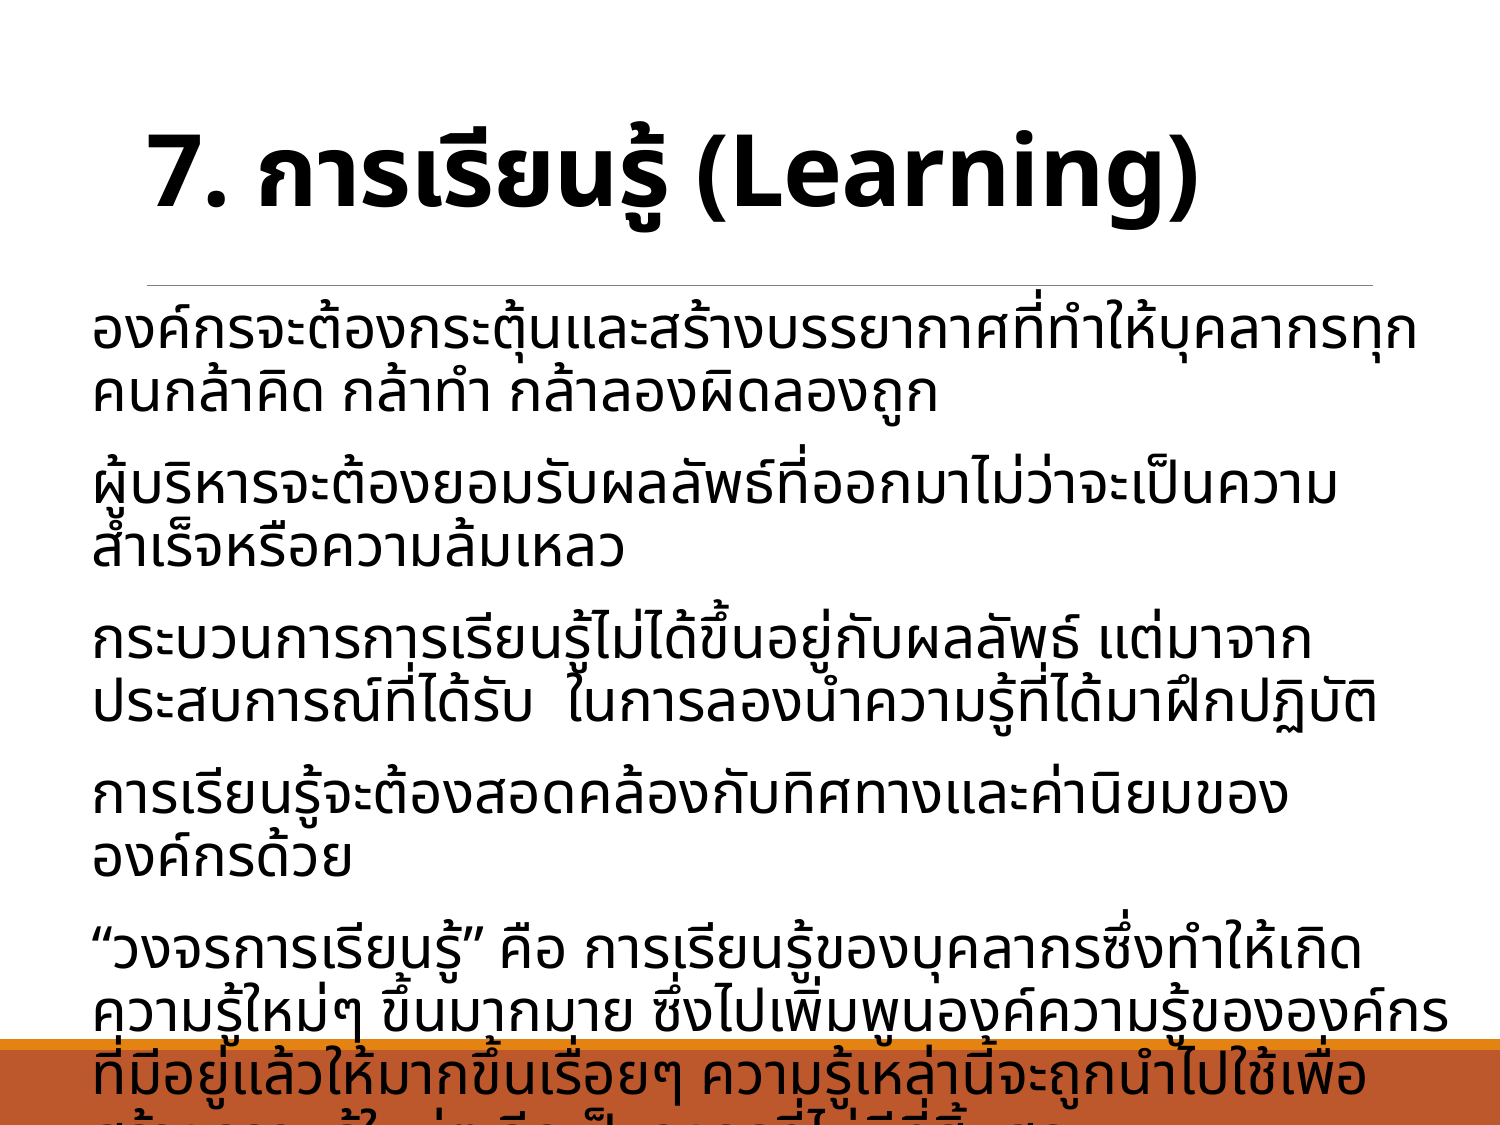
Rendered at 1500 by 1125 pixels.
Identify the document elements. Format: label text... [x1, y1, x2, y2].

list องค์กรจะต้องกระตุ้นและสร้างบรรยากาศที่ทำให้บุคลากรทุกคนกล้าคิด กล้าทำ กล้าลองผิดลองถูก ผู้บริหารจะต้องยอมรับผลลัพธ์ที่ออกมาไม่ว่าจะเป็นความสำเร็จหรือความล้มเหลว กระบวนการการเรียนรู้ไม่ได้ขึ้นอยู่กับผลลัพธ์ แต่มาจากประสบการณ์ที่ได้รับ ในการลองนำความรู้ที่ได้มาฝึกปฏิบัติ การเรียนรู้จะต้องสอดคล้องกับทิศทางและค่านิยมขององค์กรด้วย “วงจรการเรียนรู้” คือ การเรียนรู้ของบุคลากรซึ่งทำให้เกิดความรู้ใหม่ๆ ขึ้นมากมาย ซึ่งไปเพิ่มพูนองค์ความรู้ขององค์กรที่มีอยู่แล้วให้มากขึ้นเรื่อยๆ ความรู้เหล่านี้จะถูกนำไปใช้เพื่อสร้างความรู้ใหม่ๆ อีกเป็นวงจรที่ไม่มีที่สิ้นสุด [76, 290, 1454, 994]
title 7. การเรียนรู้ (Learning) [131, 110, 1369, 235]
